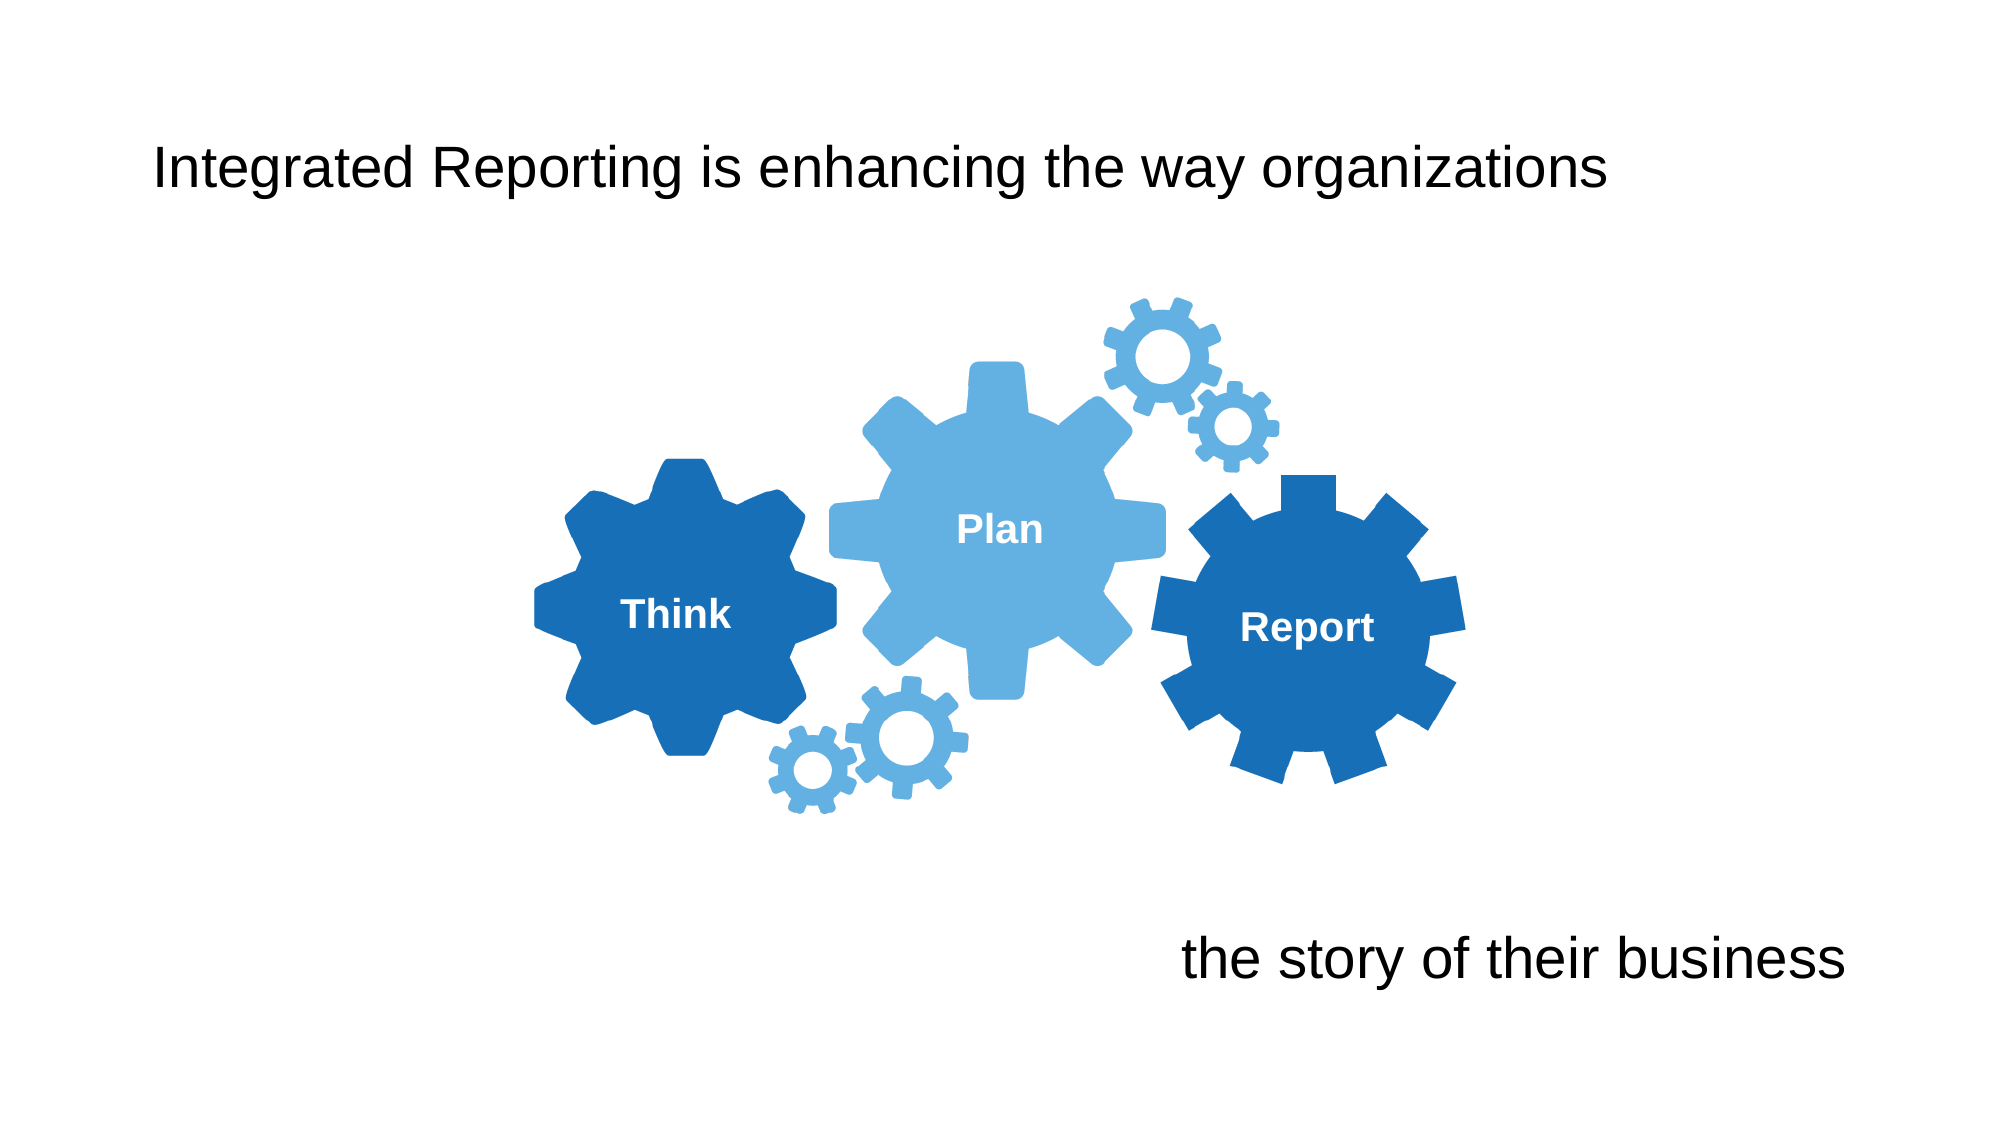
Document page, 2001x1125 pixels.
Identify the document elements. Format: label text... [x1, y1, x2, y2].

picture [519, 277, 1481, 830]
title Integrated Reporting is enhancing the way organizations [137, 59, 1863, 278]
text_box the story of their business [137, 851, 1863, 1069]
